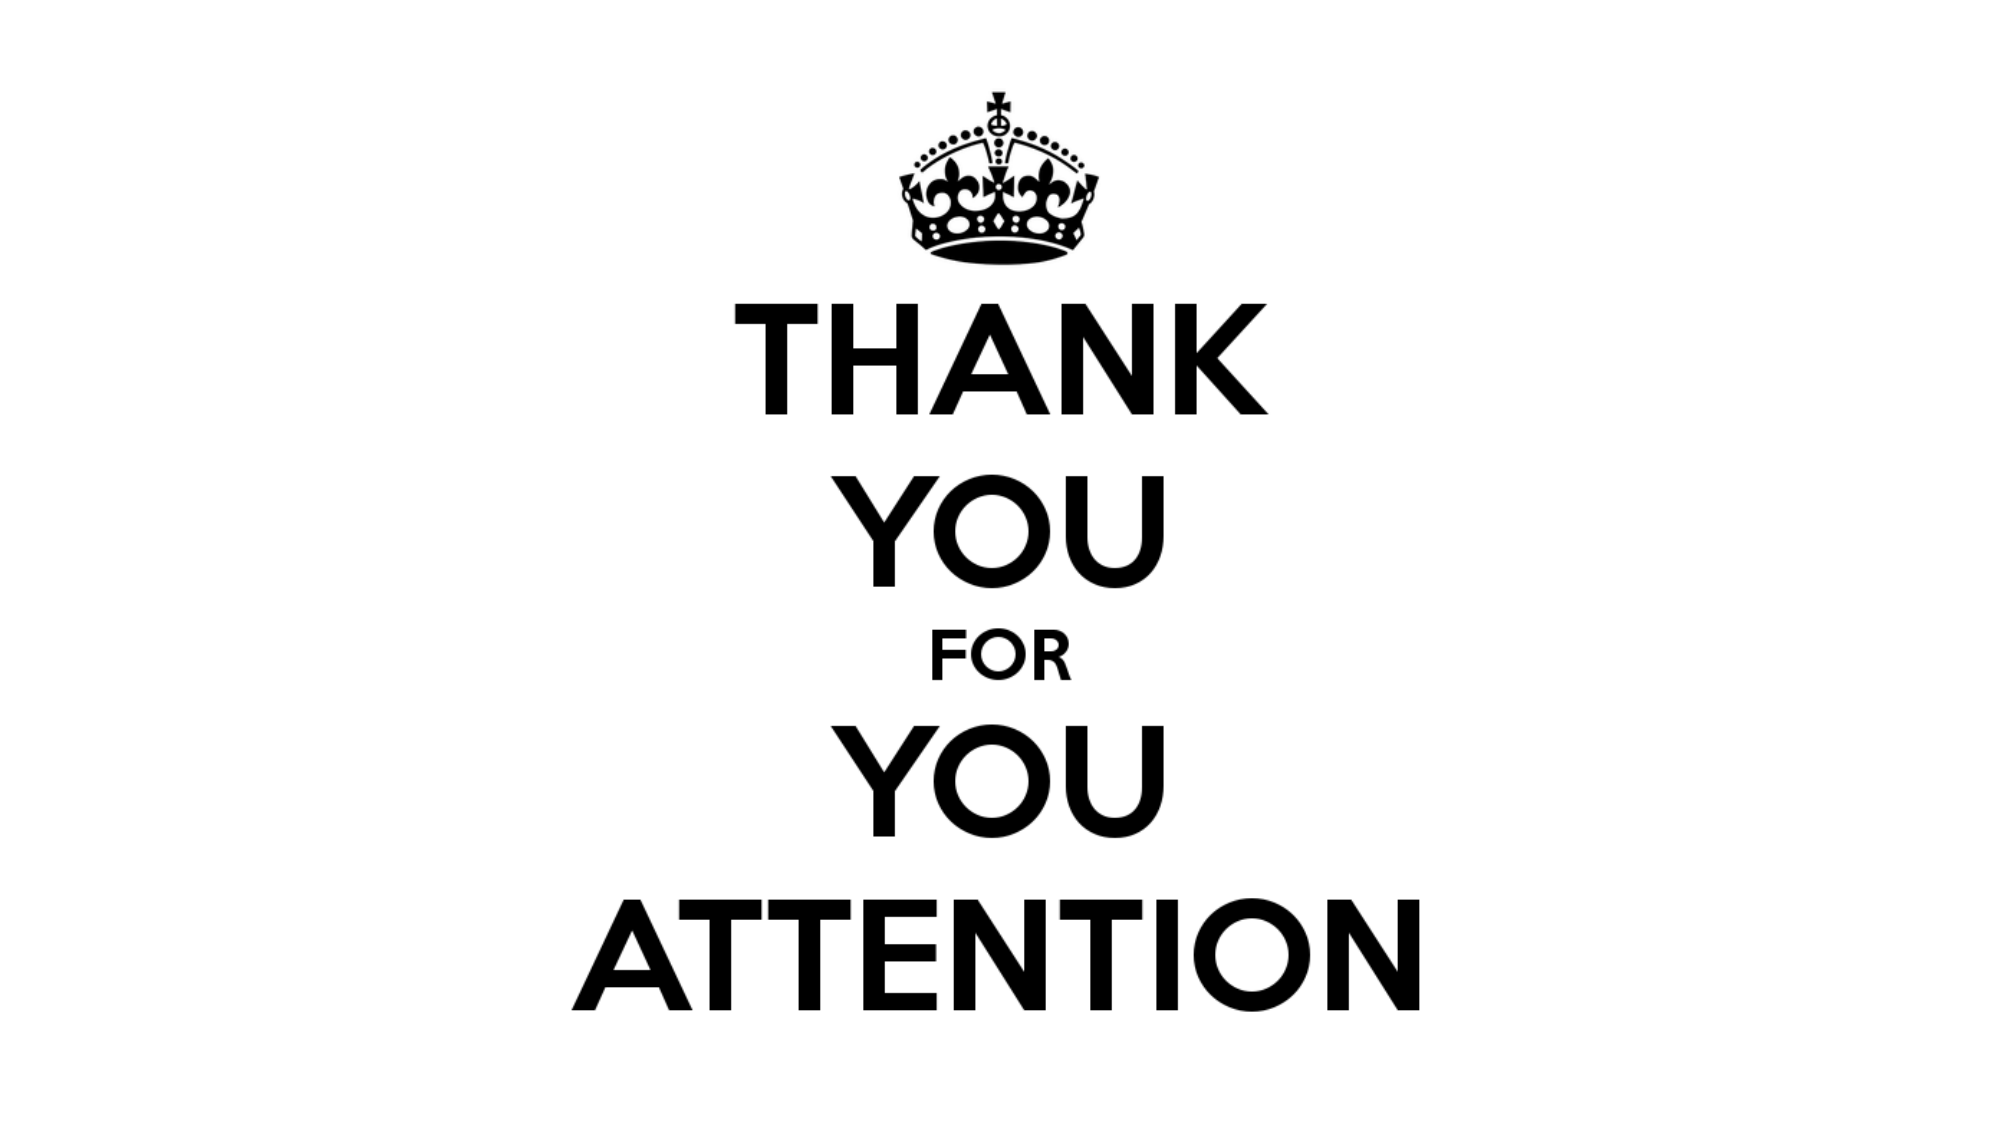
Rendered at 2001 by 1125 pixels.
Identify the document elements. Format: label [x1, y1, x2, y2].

list [569, 60, 1431, 1065]
